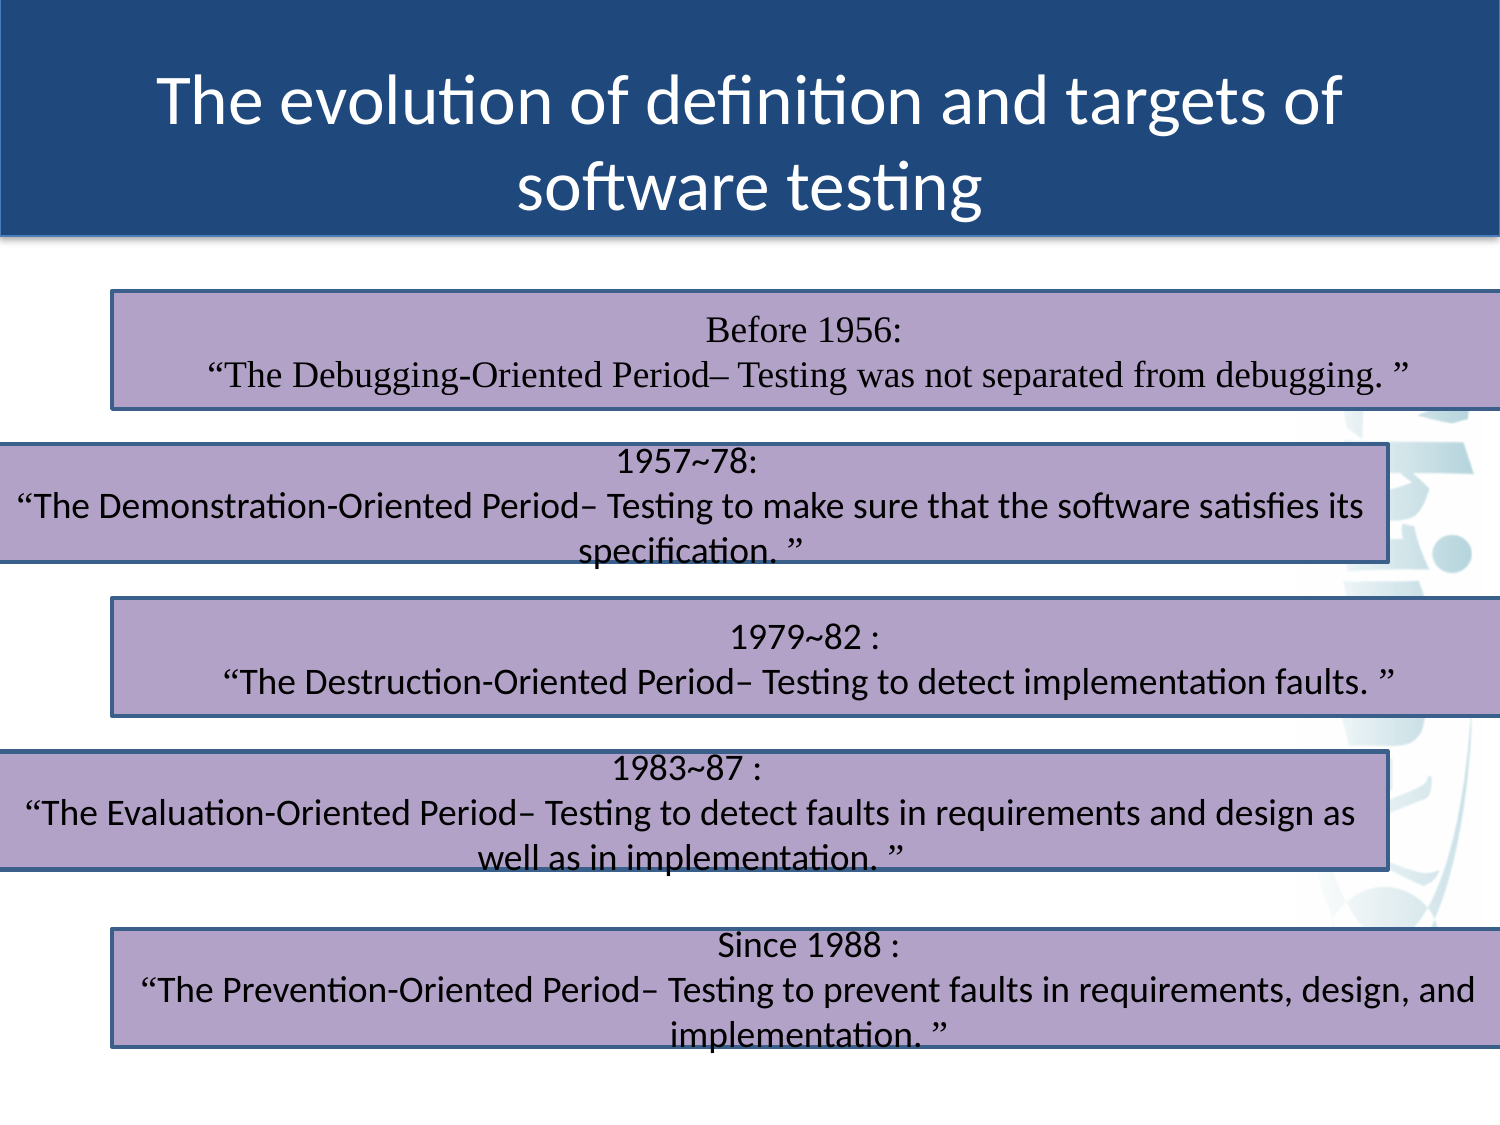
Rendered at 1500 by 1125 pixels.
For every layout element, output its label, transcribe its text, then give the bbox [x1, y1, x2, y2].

text_box Since 1988 : “The Prevention-Oriented Period– Testing to prevent faults in requirements, design, and implementation. ” [110, 927, 1500, 1049]
text_box 1957~78: “The Demonstration-Oriented Period– Testing to make sure that the software satisfies its specification. ” [0, 442, 1390, 564]
title The evolution of definition and targets of software testing [75, 45, 1425, 233]
text_box 1979~82 : “The Destruction-Oriented Period– Testing to detect implementation faults. ” [110, 596, 1500, 718]
text_box Before 1956: “The Debugging-Oriented Period– Testing was not separated from debugging. ” [110, 289, 1500, 411]
text_box 1983~87 : “The Evaluation-Oriented Period– Testing to detect faults in requirements and design as well as in implementation. ” [0, 749, 1390, 872]
